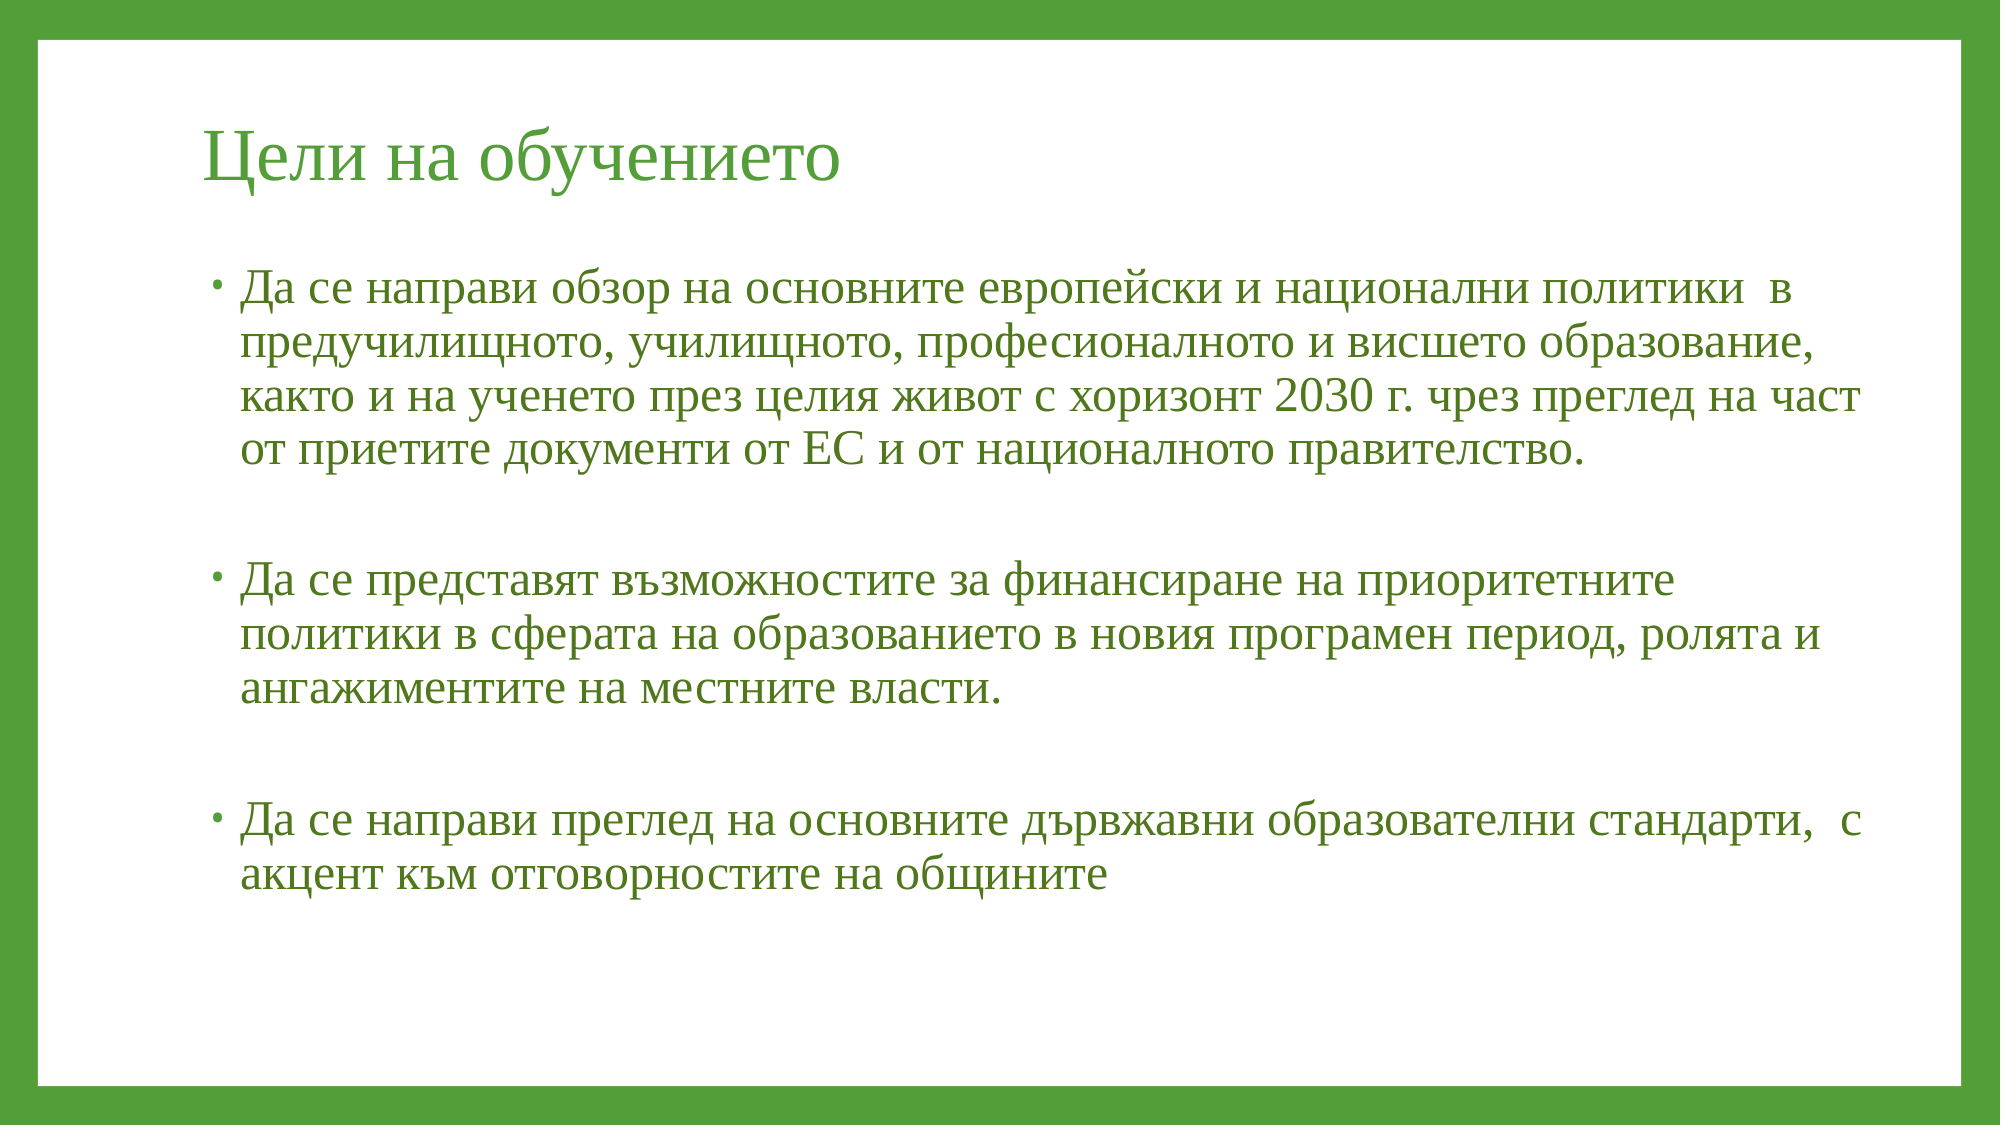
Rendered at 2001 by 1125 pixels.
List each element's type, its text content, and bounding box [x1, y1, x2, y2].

title Цели на обучението [187, 99, 1808, 212]
list Да се направи обзор на основните европейски и национални политики в предучилищното, училищното, професионалното и висшето образование, както и на ученето през целия живот с хоризонт 2030 г. чрез преглед на част от приетите документи от ЕС и от националното правителство. Да се представят възможностите за финансиране на приоритетните политики в сферата на образованието в новия програмен период, ролята и ангaжиментите на местните власти. Да се направи преглед на основните дървжавни образователни стандарти, с акцент към отговорностите на общините [187, 252, 1886, 1000]
